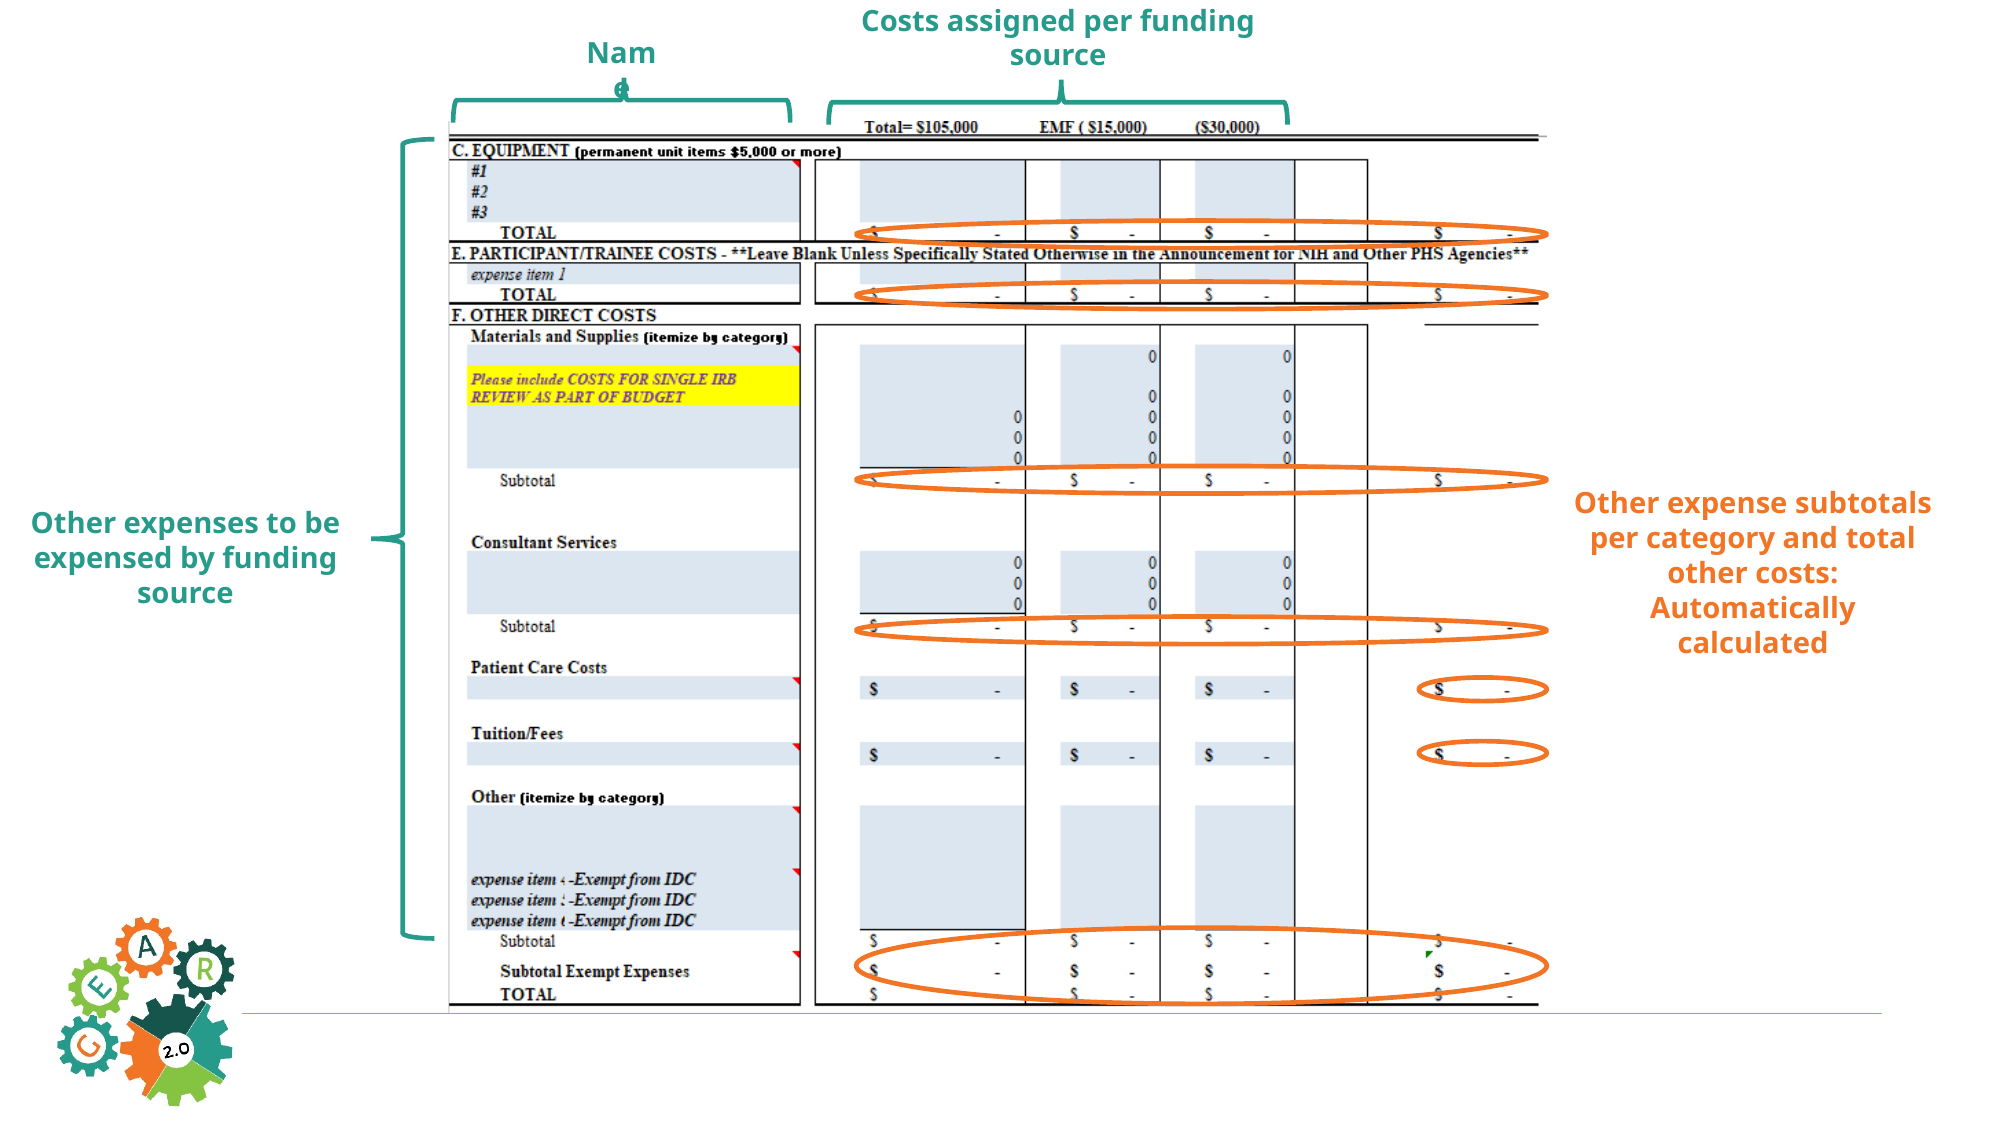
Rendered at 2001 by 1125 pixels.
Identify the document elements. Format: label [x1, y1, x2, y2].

picture [49, 1013, 242, 1111]
text_box [0, 0, 1949, 1013]
